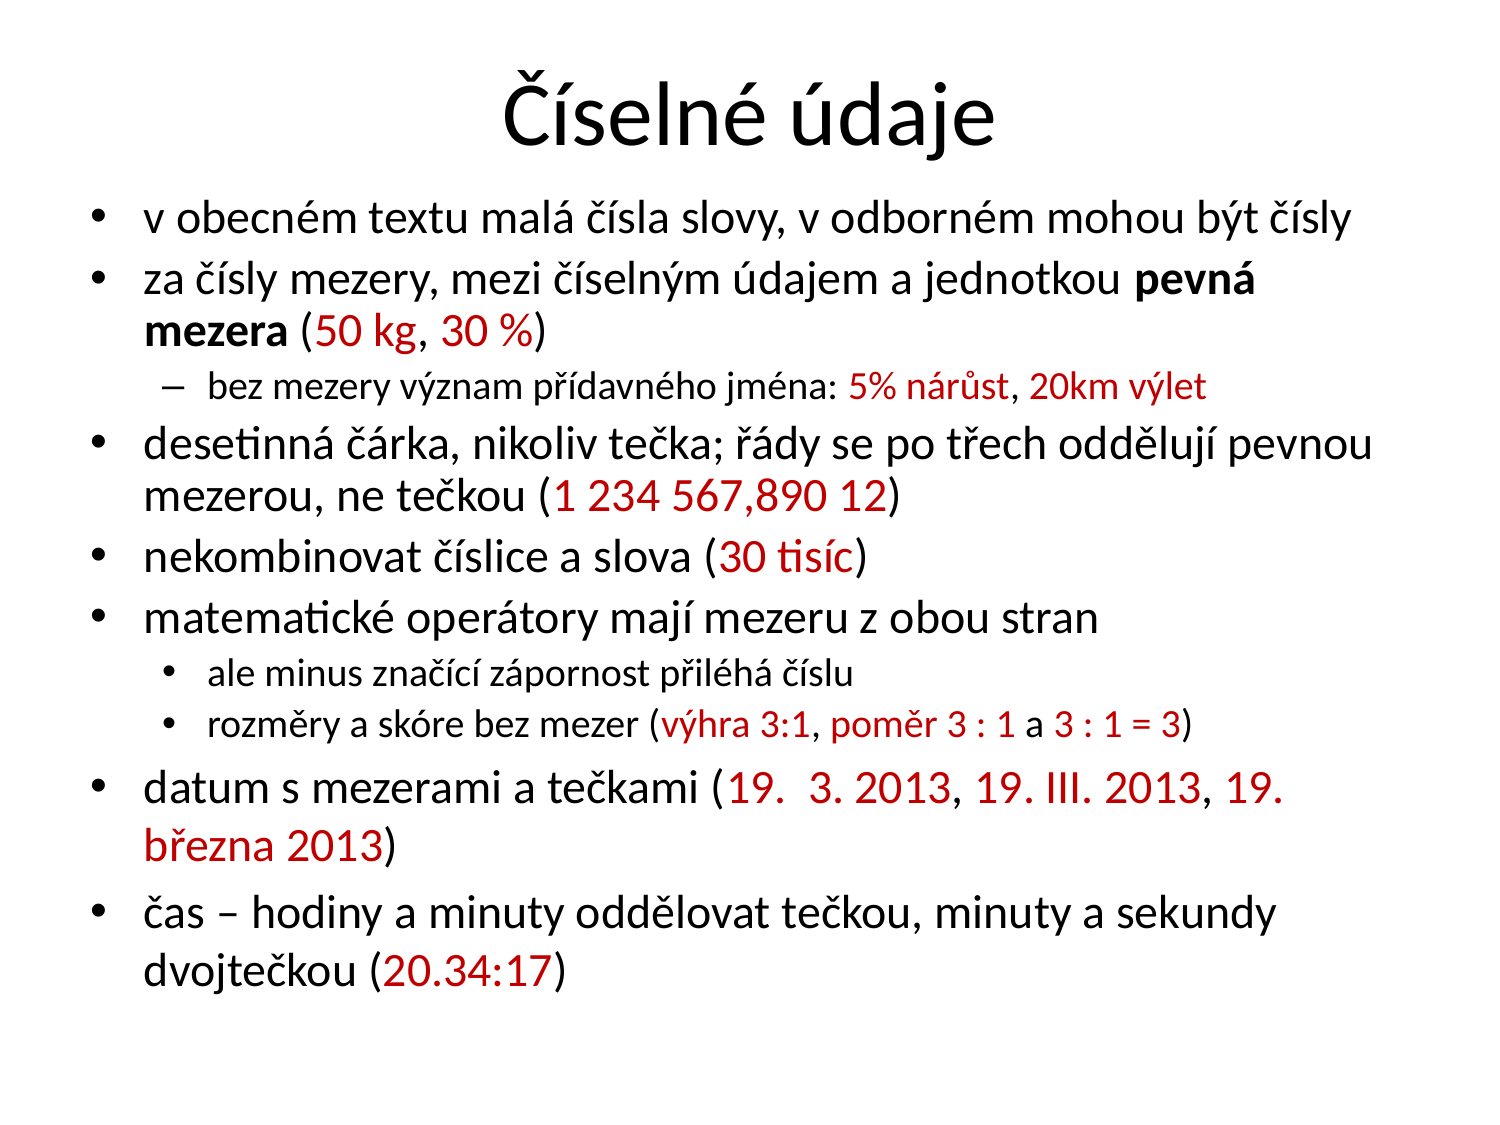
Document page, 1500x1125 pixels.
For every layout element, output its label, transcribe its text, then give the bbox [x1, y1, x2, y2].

list v obecném textu malá čísla slovy, v odborném mohou být čísly za čísly mezery, mezi číselným údajem a jednotkou pevná mezera (50 kg, 30 %) bez mezery význam přídavného jména: 5% nárůst, 20km výlet desetinná čárka, nikoliv tečka; řády se po třech oddělují pevnou mezerou, ne tečkou (1 234 567,890 12) nekombinovat číslice a slova (30 tisíc) matematické operátory mají mezeru z obou stran ale minus značící zápornost přiléhá číslu rozměry a skóre bez mezer (výhra 3:1, poměr 3 : 1 a 3 : 1 = 3) datum s mezerami a tečkami (19. 3. 2013, 19. III. 2013, 19. března 2013) čas – hodiny a minuty oddělovat tečkou, minuty a sekundy dvojtečkou (20.34:17) [75, 184, 1425, 1005]
title Číselné údaje [75, 45, 1425, 173]
